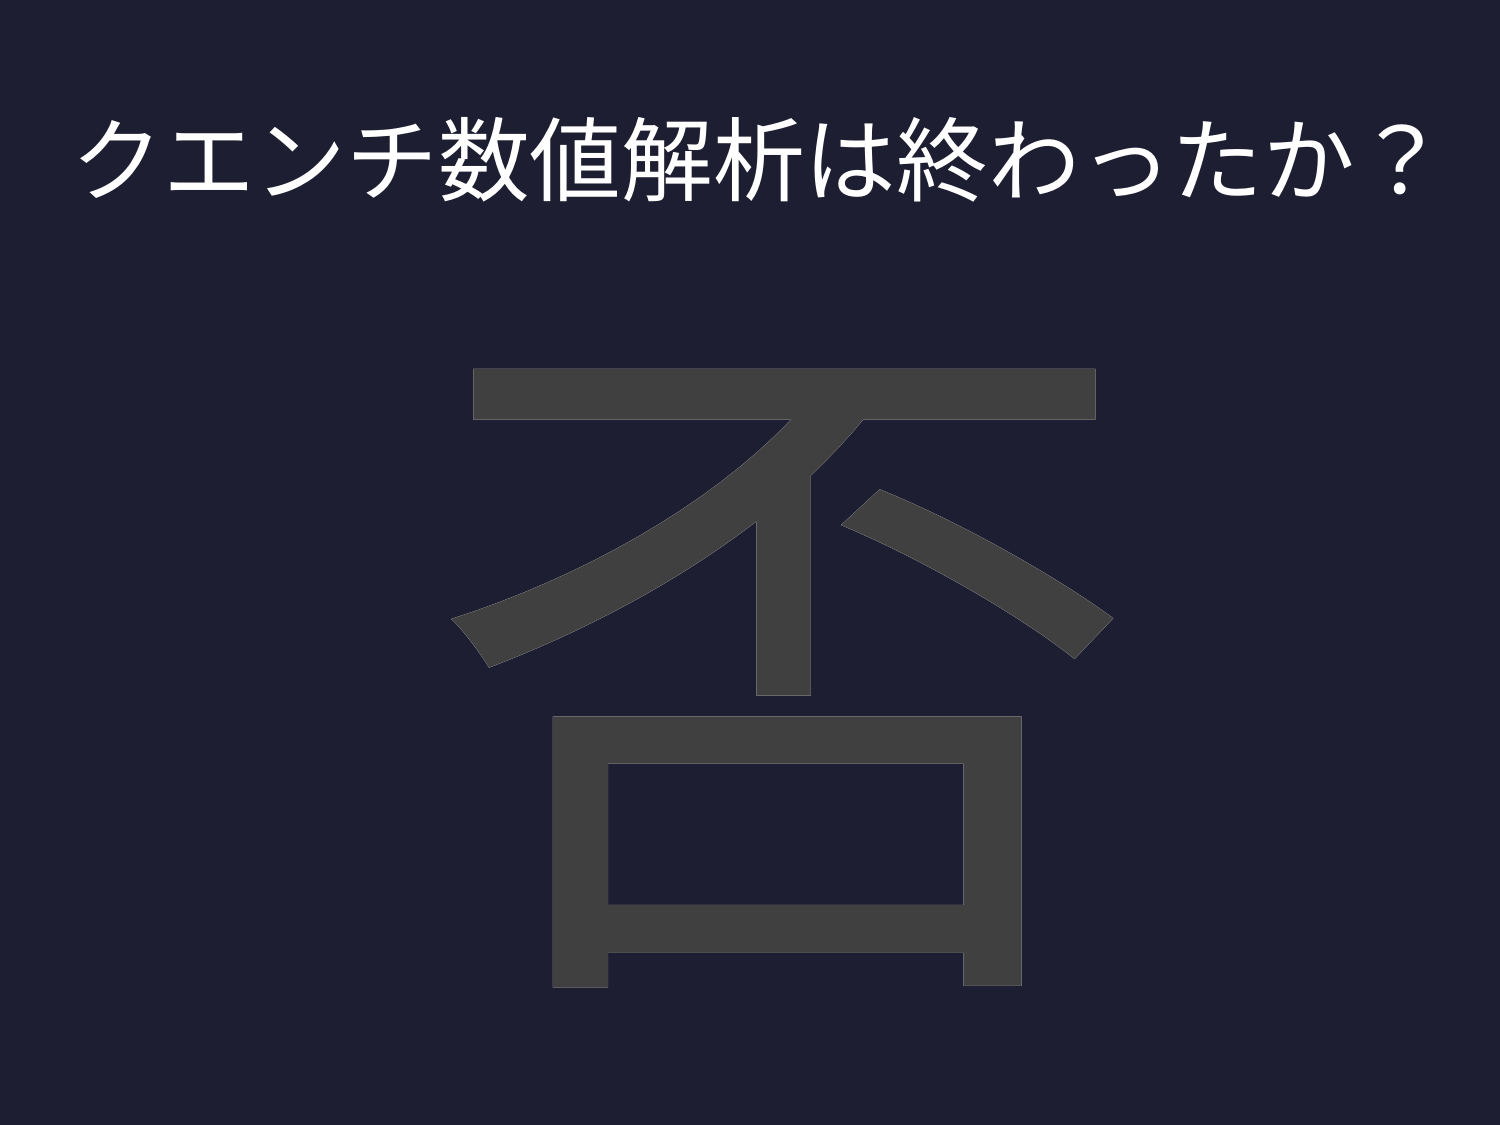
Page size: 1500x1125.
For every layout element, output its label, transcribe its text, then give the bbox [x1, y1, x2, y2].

text_box クエンチ数値解析は終わったか？ [56, 95, 1463, 221]
text_box 否 [411, 221, 1158, 1082]
